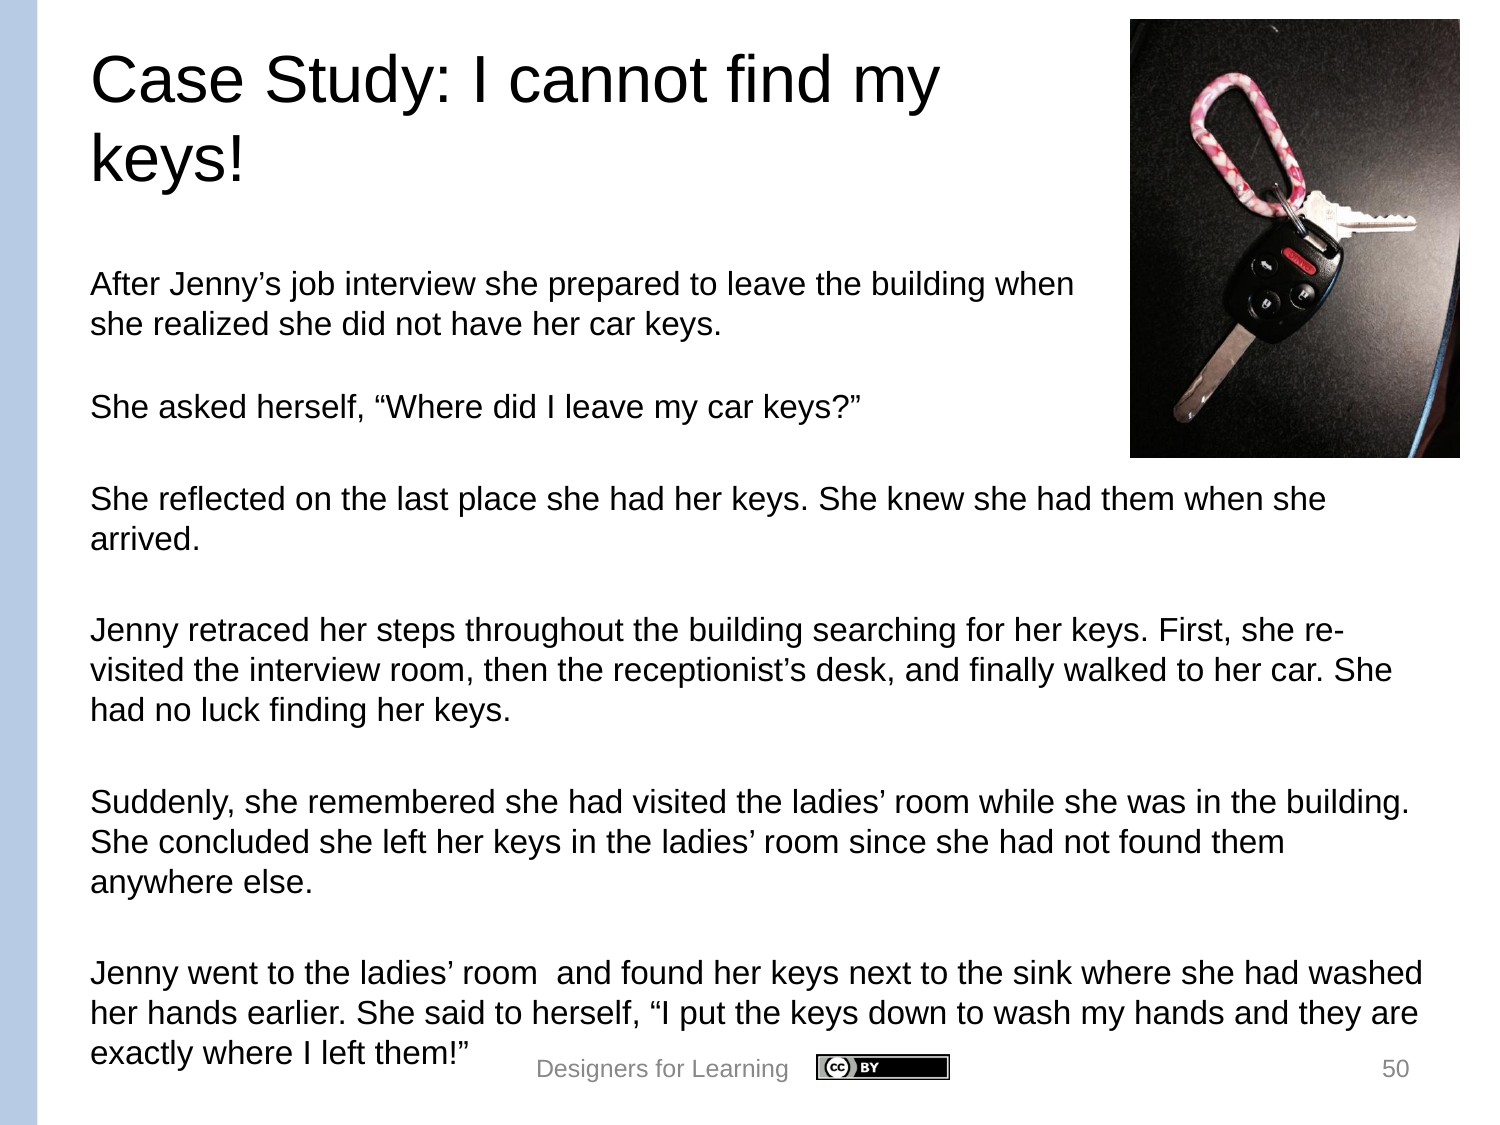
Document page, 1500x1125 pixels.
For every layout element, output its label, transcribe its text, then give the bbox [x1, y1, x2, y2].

text_box After Jenny’s job interview she prepared to leave the building when she realized she did not have her car keys. [75, 218, 1116, 386]
title Case Study: I cannot find my keys! [75, 31, 1124, 200]
slide_number 50 [1074, 1037, 1425, 1098]
picture [1129, 18, 1460, 459]
picture [817, 1054, 950, 1080]
footer Designers for Learning [516, 1037, 817, 1098]
list She asked herself, “Where did I leave my car keys?” She reflected on the last place she had her keys. She knew she had them when she arrived. Jenny retraced her steps throughout the building searching for her keys. First, she re-visited the interview room, then the receptionist’s desk, and finally walked to her car. She had no luck finding her keys. Suddenly, she remembered she had visited the ladies’ room while she was in the building. She concluded she left her keys in the ladies’ room since she had not found them anywhere else. Jenny went to the ladies’ room and found her keys next to the sink where she had washed her hands earlier. She said to herself, “I put the keys down to wash my hands and they are exactly where I left them!” [75, 378, 1445, 1038]
